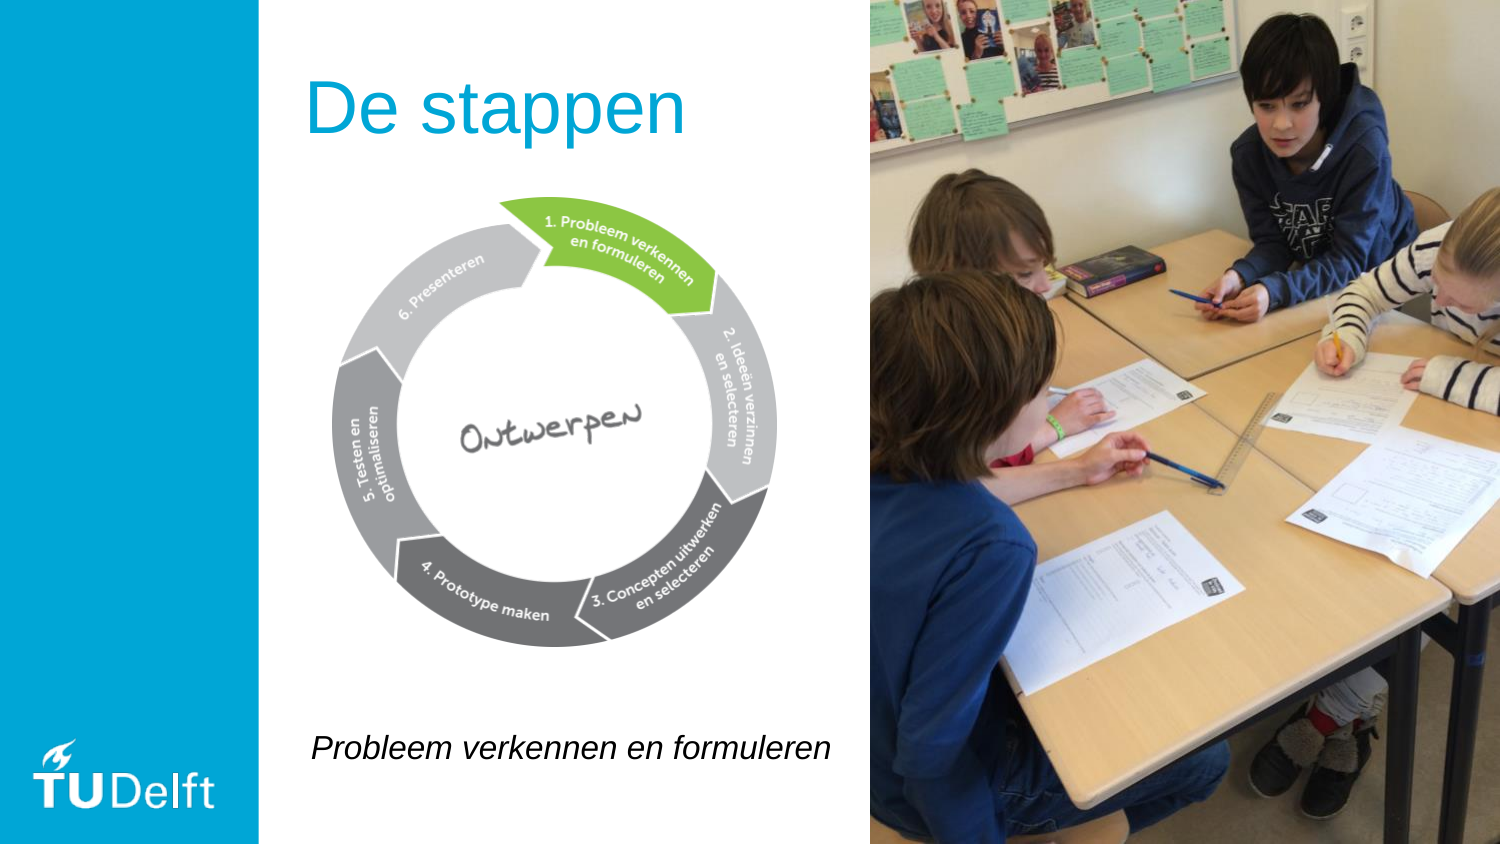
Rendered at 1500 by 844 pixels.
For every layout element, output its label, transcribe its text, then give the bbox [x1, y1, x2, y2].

title De stappen [289, 33, 864, 175]
picture [332, 197, 777, 647]
text_box Probleem verkennen en formuleren [289, 718, 855, 774]
picture [870, 0, 1500, 844]
